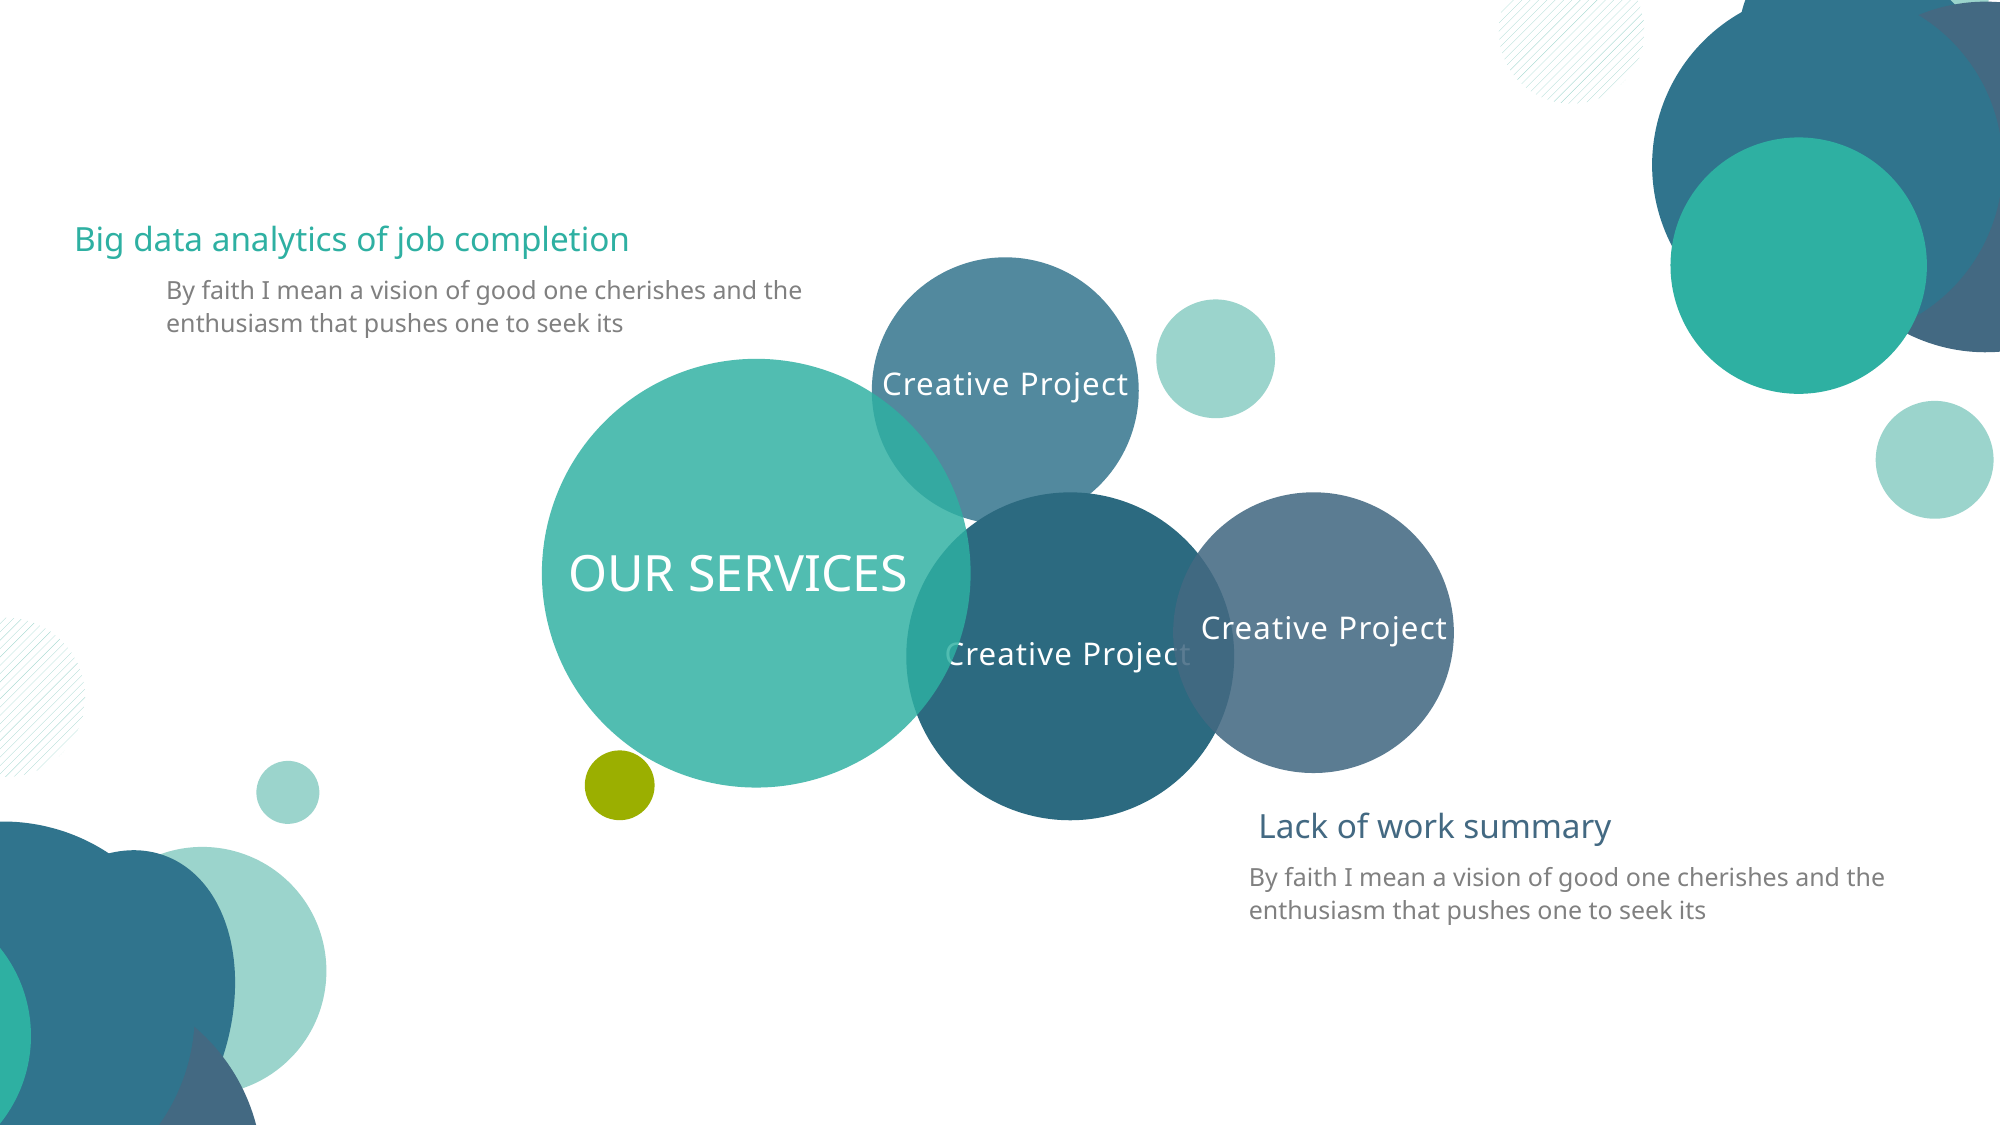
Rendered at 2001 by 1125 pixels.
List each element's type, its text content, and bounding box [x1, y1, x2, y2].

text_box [541, 358, 971, 788]
text_box By faith I mean a vision of good one cherishes and the enthusiasm that pushes one to seek its [1234, 850, 1935, 933]
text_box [878, 492, 1257, 821]
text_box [1506, 0, 2000, 395]
text_box By faith I mean a vision of good one cherishes and the enthusiasm that pushes one to seek its [151, 263, 816, 345]
text_box [1195, 298, 1277, 420]
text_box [1135, 492, 1514, 774]
text_box [583, 788, 656, 822]
text_box Big data analytics of job completion [59, 210, 646, 266]
text_box Lack of work summary [1243, 798, 1627, 850]
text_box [816, 257, 1195, 492]
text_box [0, 753, 416, 1125]
